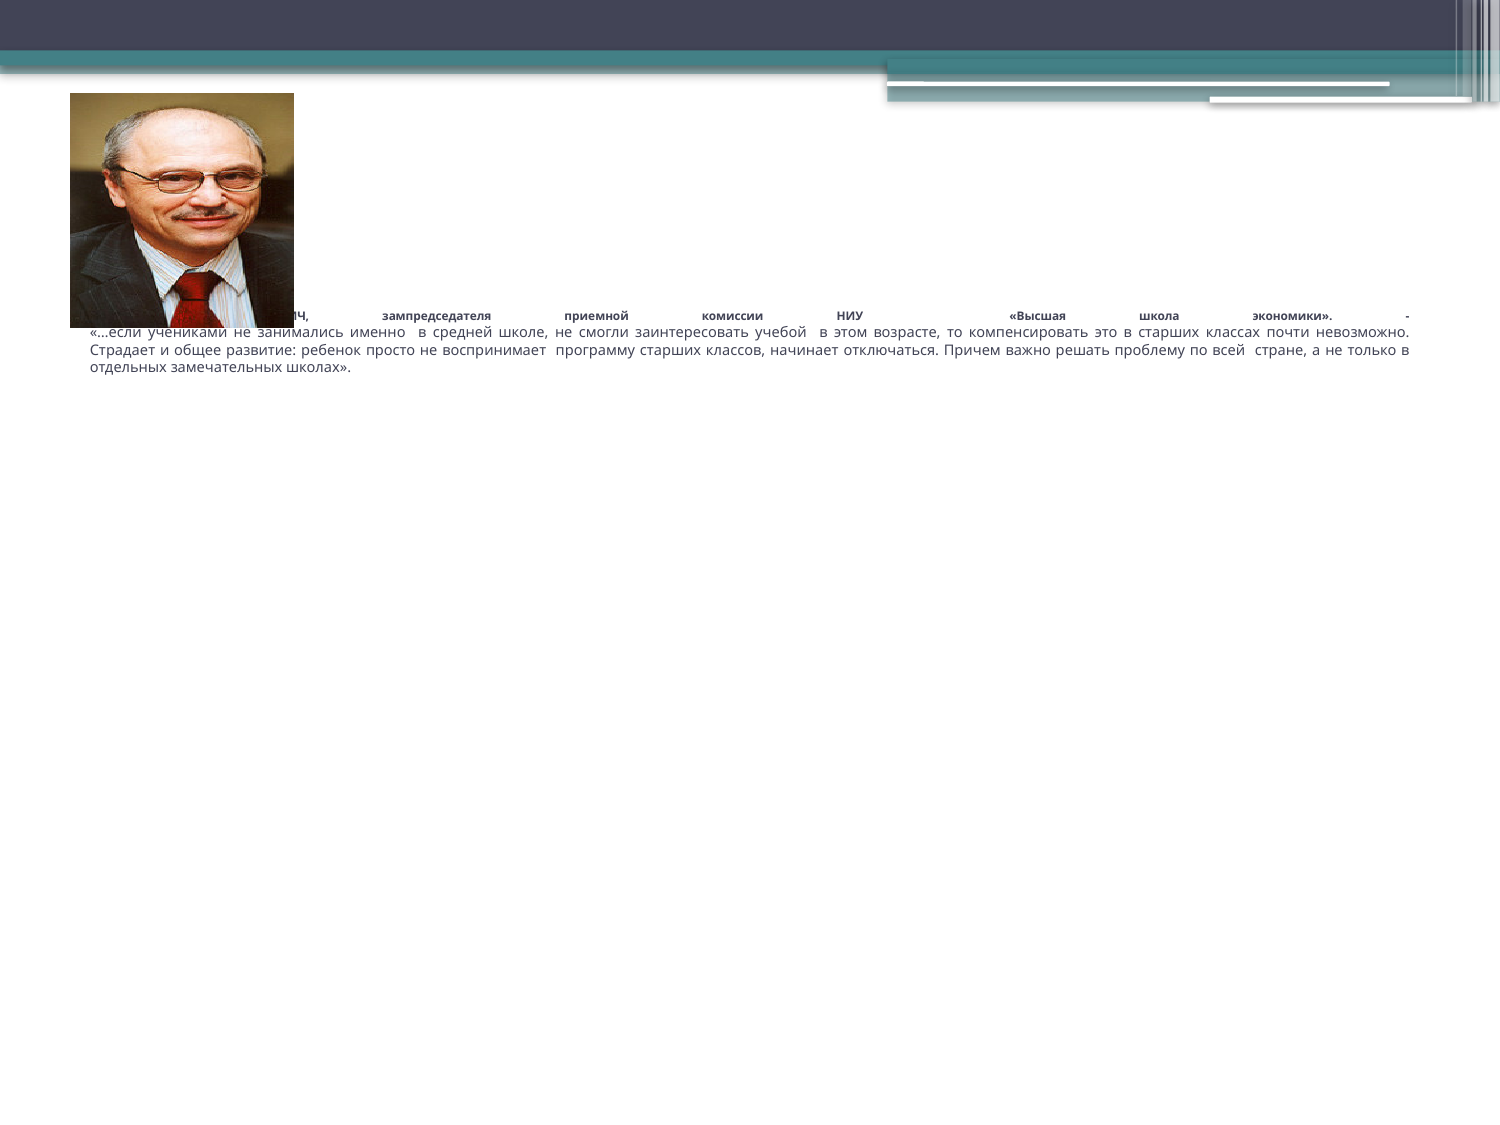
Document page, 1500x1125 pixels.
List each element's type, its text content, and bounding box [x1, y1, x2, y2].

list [70, 93, 295, 329]
title Григорий КАНТОРОВИЧ, зампредседателя приемной комиссии НИУ «Высшая школа экономики». - «…если учениками не занимались именно в средней школе, не смогли заинтересовать учебой в этом возрасте, то компенсировать это в старших классах почти невозможно. Страдает и общее развитие: ребенок просто не воспринимает программу старших классов, начинает отключаться. Причем важно решать проблему по всей стране, а не только в отдельных замечательных школах». [75, 45, 1425, 387]
